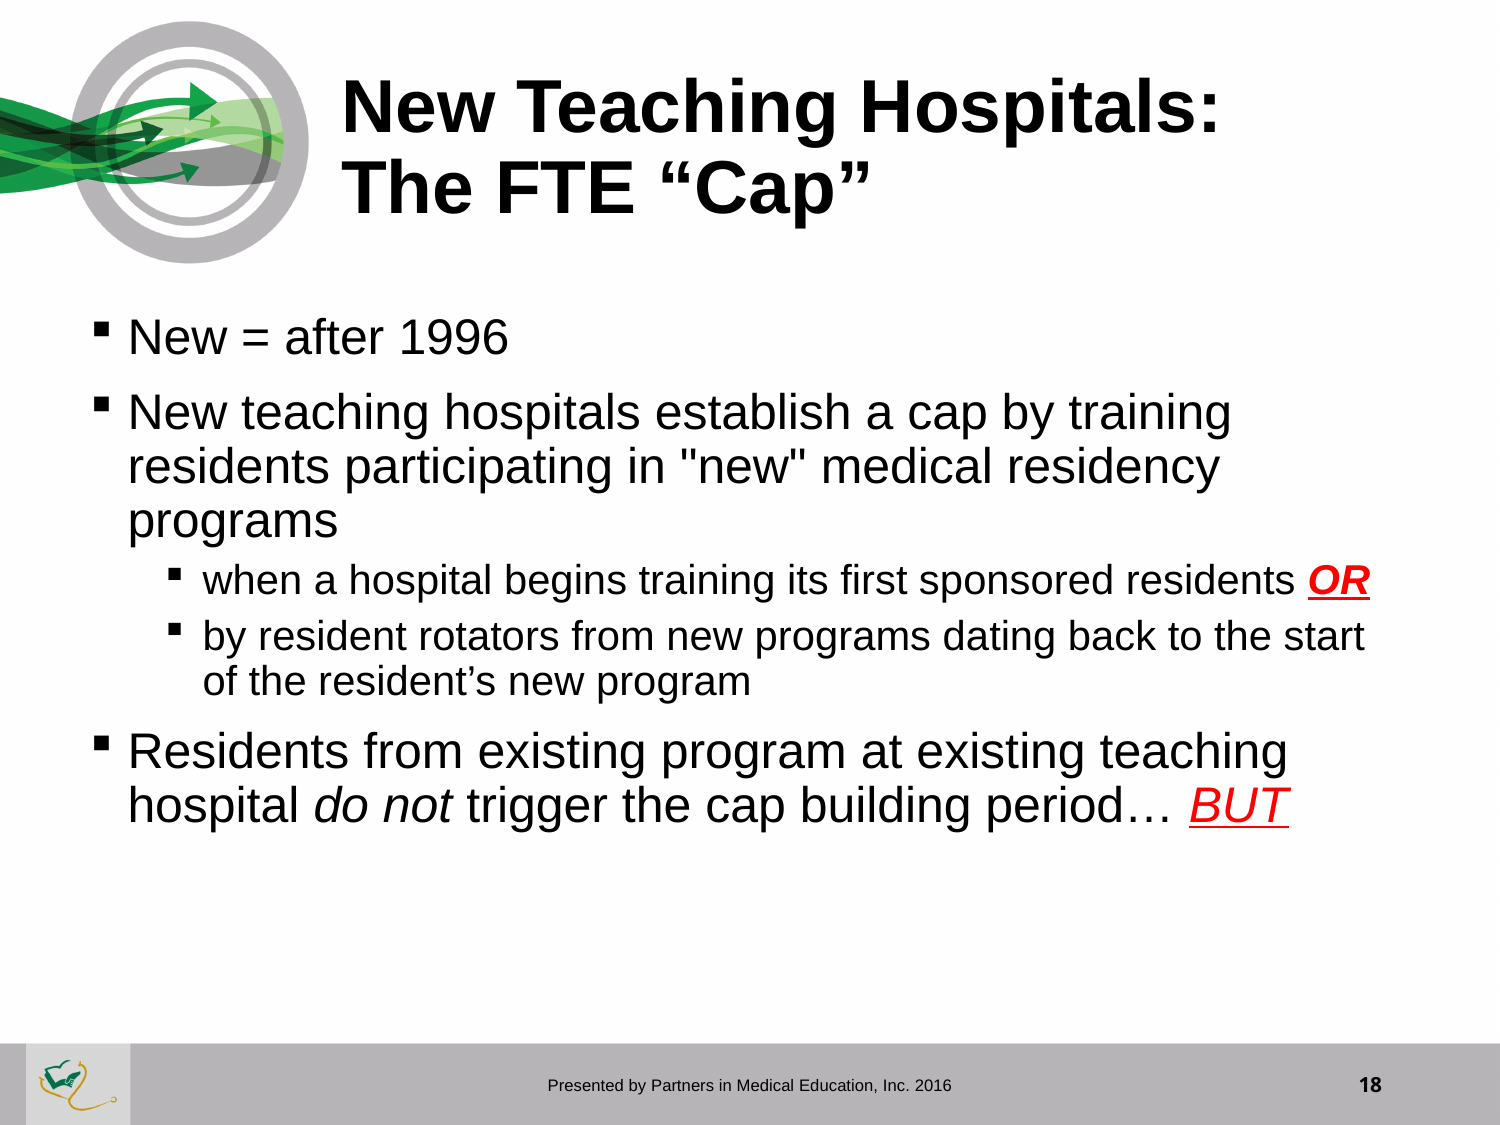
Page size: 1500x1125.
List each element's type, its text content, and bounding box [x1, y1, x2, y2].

footer Presented by Partners in Medical Education, Inc. 2016 [496, 1055, 1004, 1116]
slide_number 18 [1059, 1055, 1397, 1116]
title New Teaching Hospitals: The FTE “Cap” [326, 40, 1397, 258]
picture [0, 0, 1500, 1125]
list New = after 1996 New teaching hospitals establish a cap by training residents participating in "new" medical residency programs when a hospital begins training its first sponsored residents OR by resident rotators from new programs dating back to the start of the resident’s new program Residents from existing program at existing teaching hospital do not trigger the cap building period… BUT [75, 304, 1425, 942]
